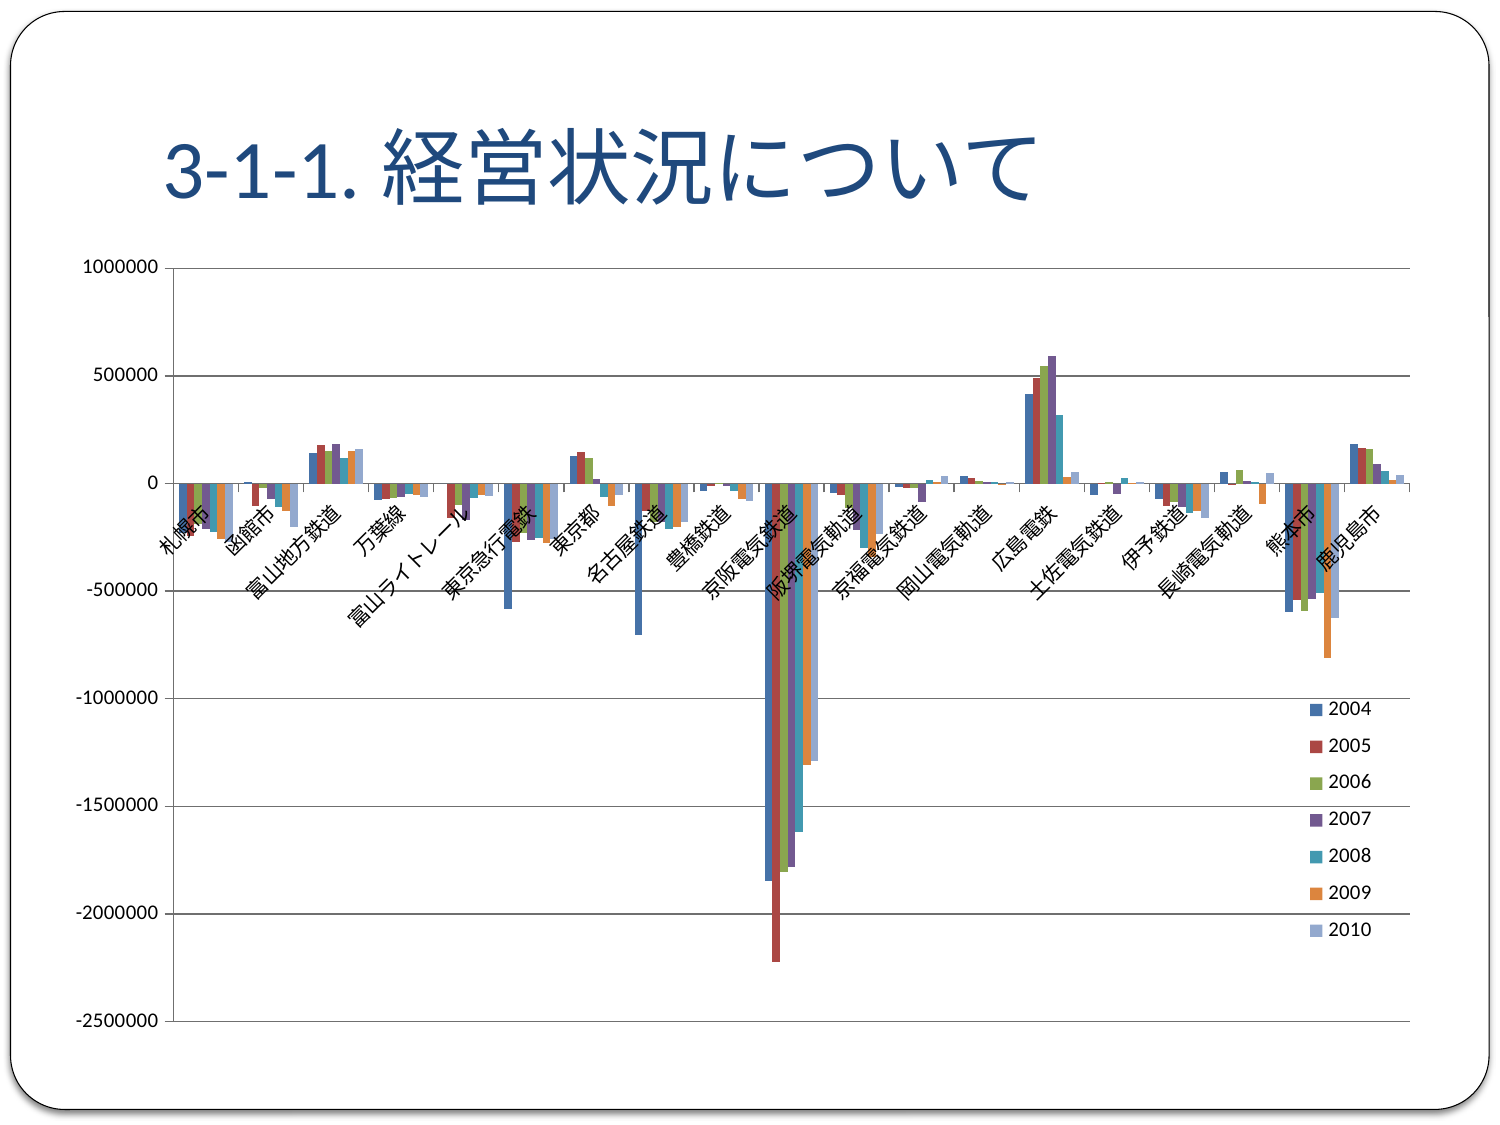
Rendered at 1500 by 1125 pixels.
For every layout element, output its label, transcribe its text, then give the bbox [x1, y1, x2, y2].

title 3-1-1.経営状況について [147, 42, 1423, 231]
chart [64, 255, 1411, 1036]
